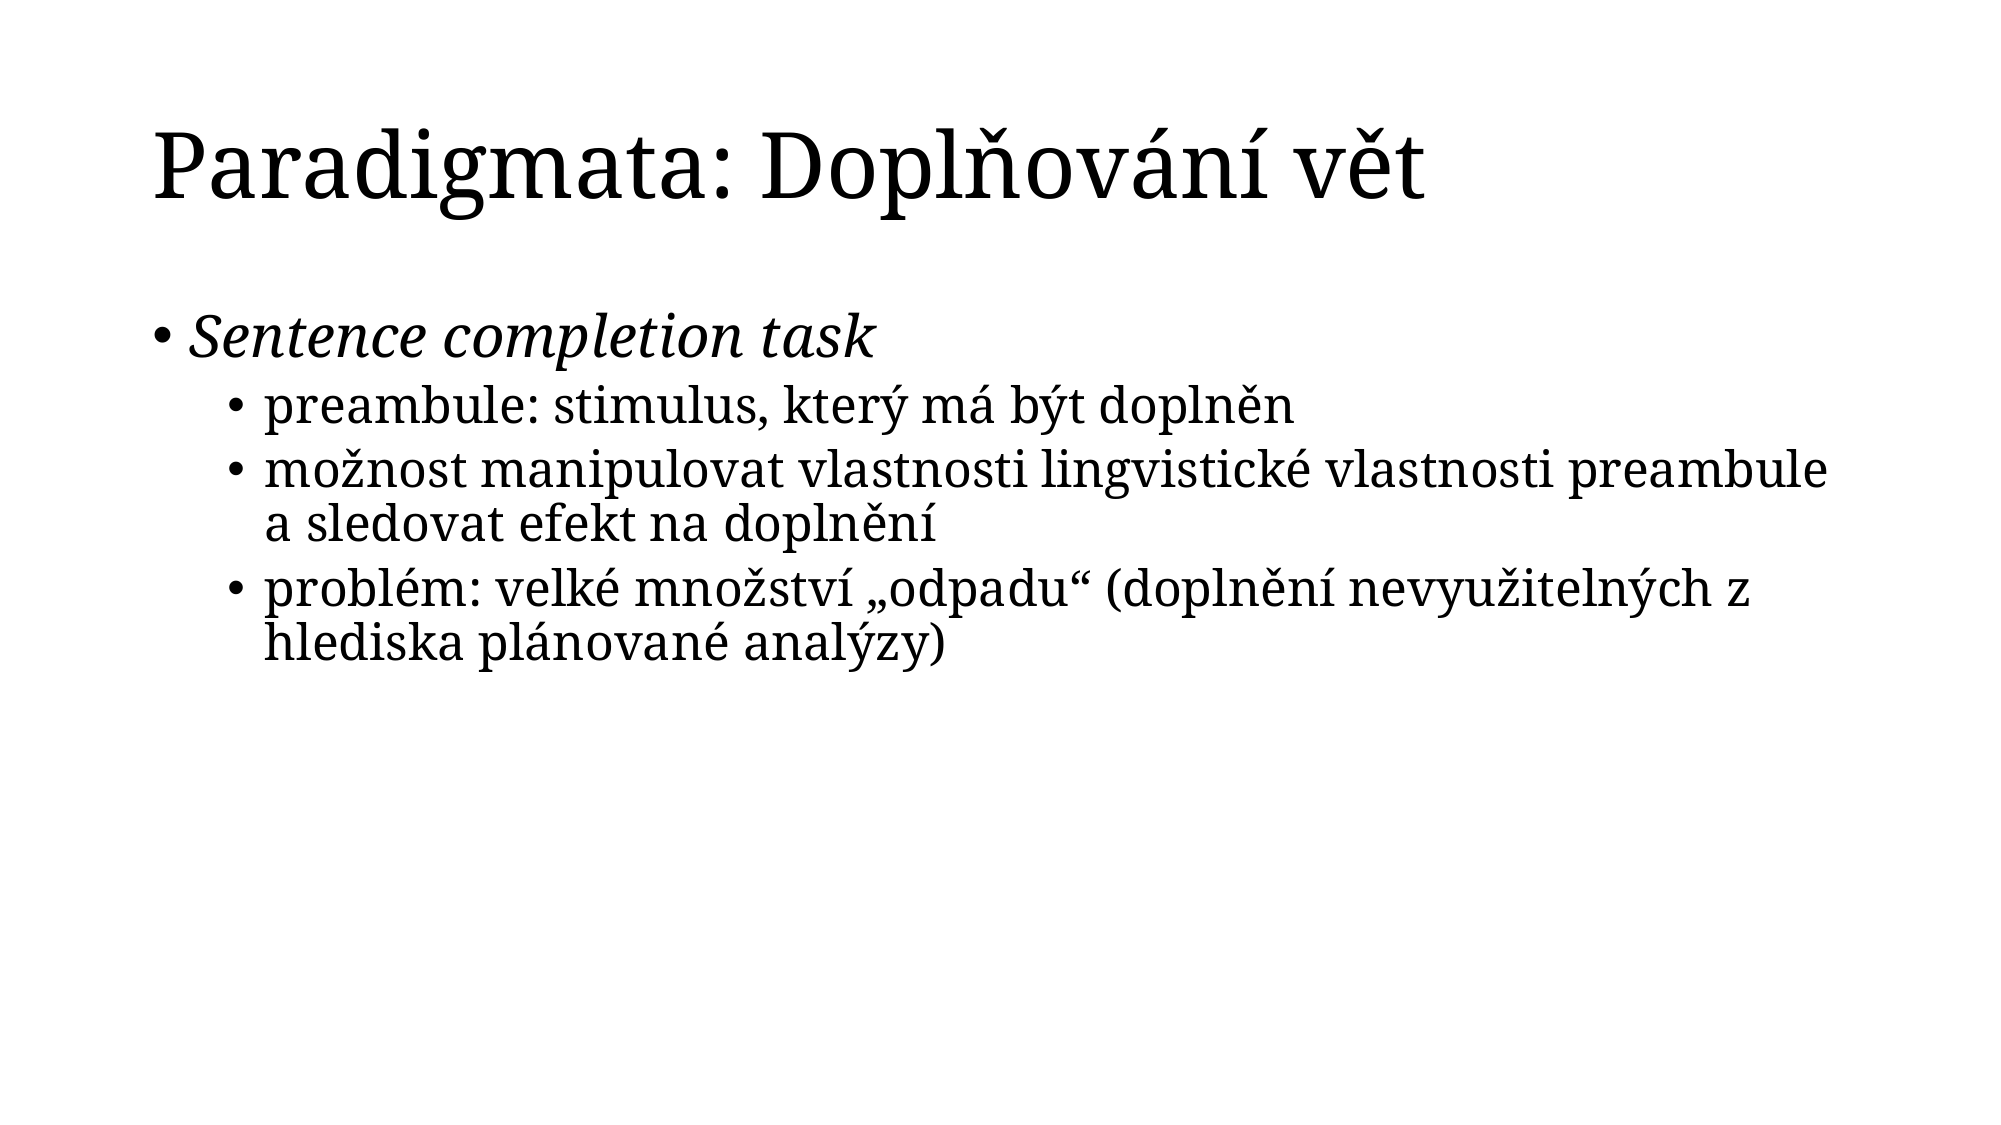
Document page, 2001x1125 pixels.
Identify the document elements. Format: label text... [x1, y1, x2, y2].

list Sentence completion task preambule: stimulus, který má být doplněn možnost manipulovat vlastnosti lingvistické vlastnosti preambule a sledovat efekt na doplnění problém: velké množství „odpadu“ (doplnění nevyužitelných z hlediska plánované analýzy) [137, 299, 1863, 1014]
title Paradigmata: Doplňování vět [137, 59, 1863, 278]
